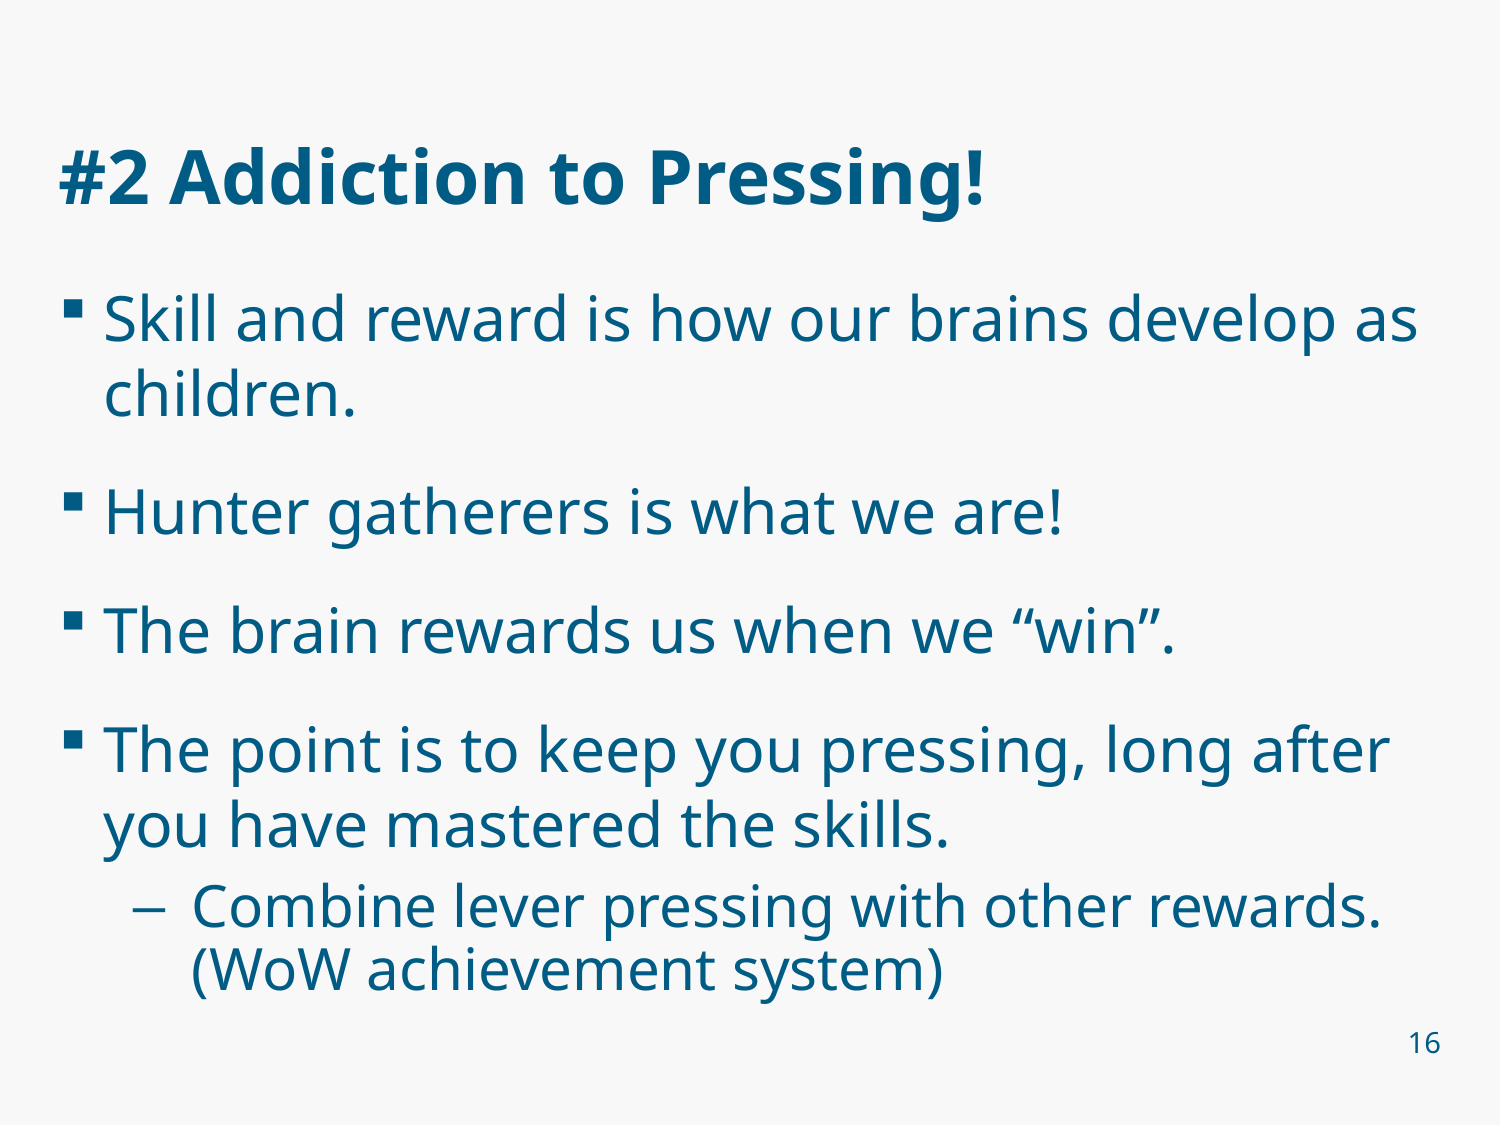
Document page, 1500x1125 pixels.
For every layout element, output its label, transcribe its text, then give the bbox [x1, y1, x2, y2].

slide_number 16 [1128, 1034, 1442, 1065]
title #2 Addiction to Pressing! [58, 0, 1442, 220]
list Skill and reward is how our brains develop as children. Hunter gatherers is what we are! The brain rewards us when we “win”. The point is to keep you pressing, long after you have mastered the skills. Combine lever pressing with other rewards. (WoW achievement system) [58, 278, 1442, 1018]
